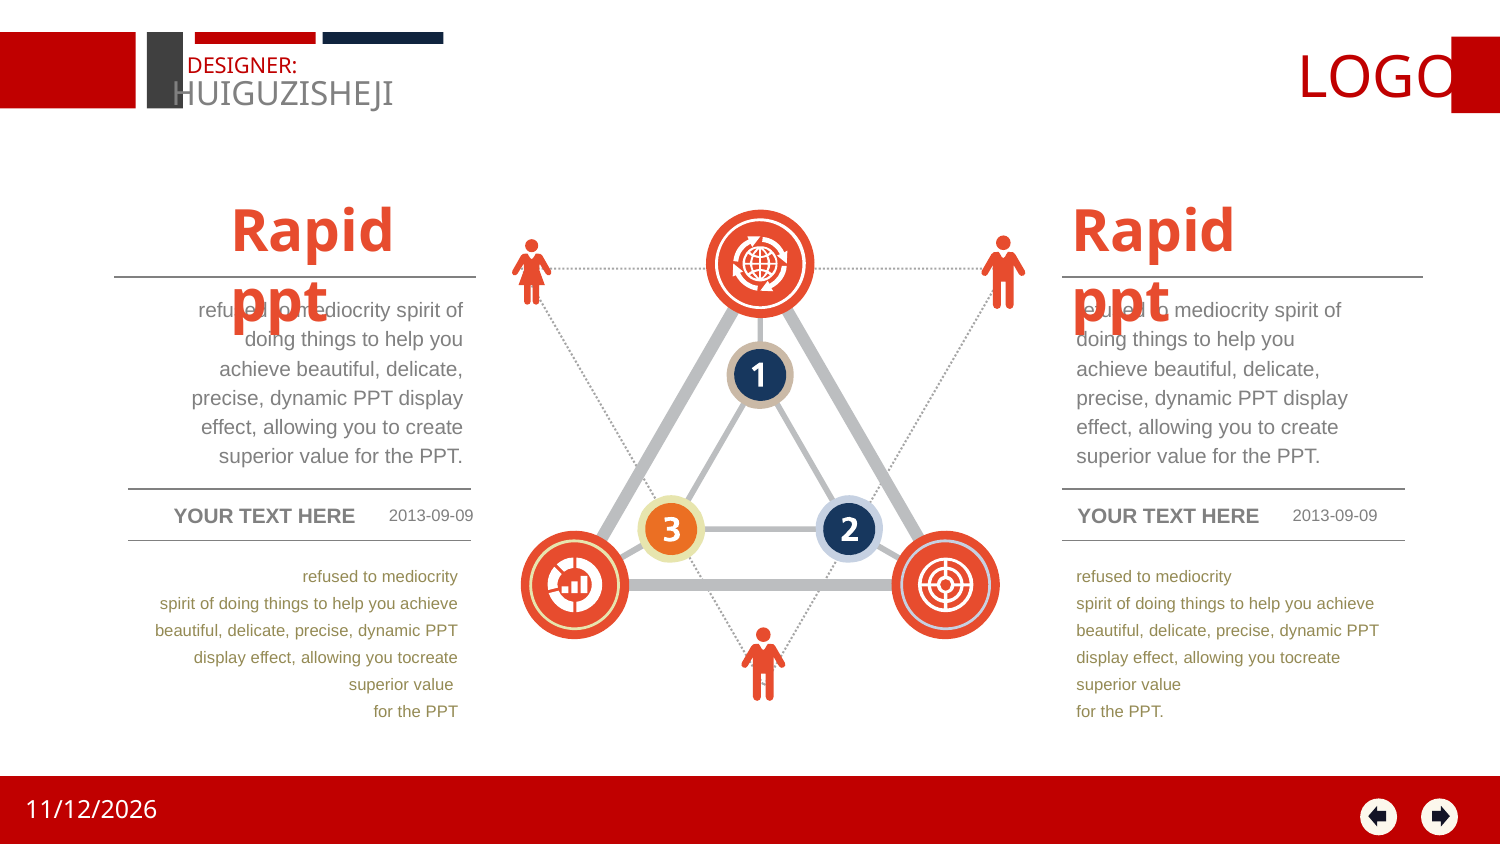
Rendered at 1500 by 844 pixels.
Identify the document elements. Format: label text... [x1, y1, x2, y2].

text_box DESIGNER: [172, 43, 313, 65]
text_box LOGO [1283, 32, 1476, 117]
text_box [1056, 185, 1424, 731]
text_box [194, 31, 444, 45]
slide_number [10, 787, 361, 833]
text_box HUIGUZISHEJI [156, 65, 409, 120]
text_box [114, 185, 511, 731]
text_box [515, 235, 1027, 702]
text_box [515, 201, 1008, 648]
